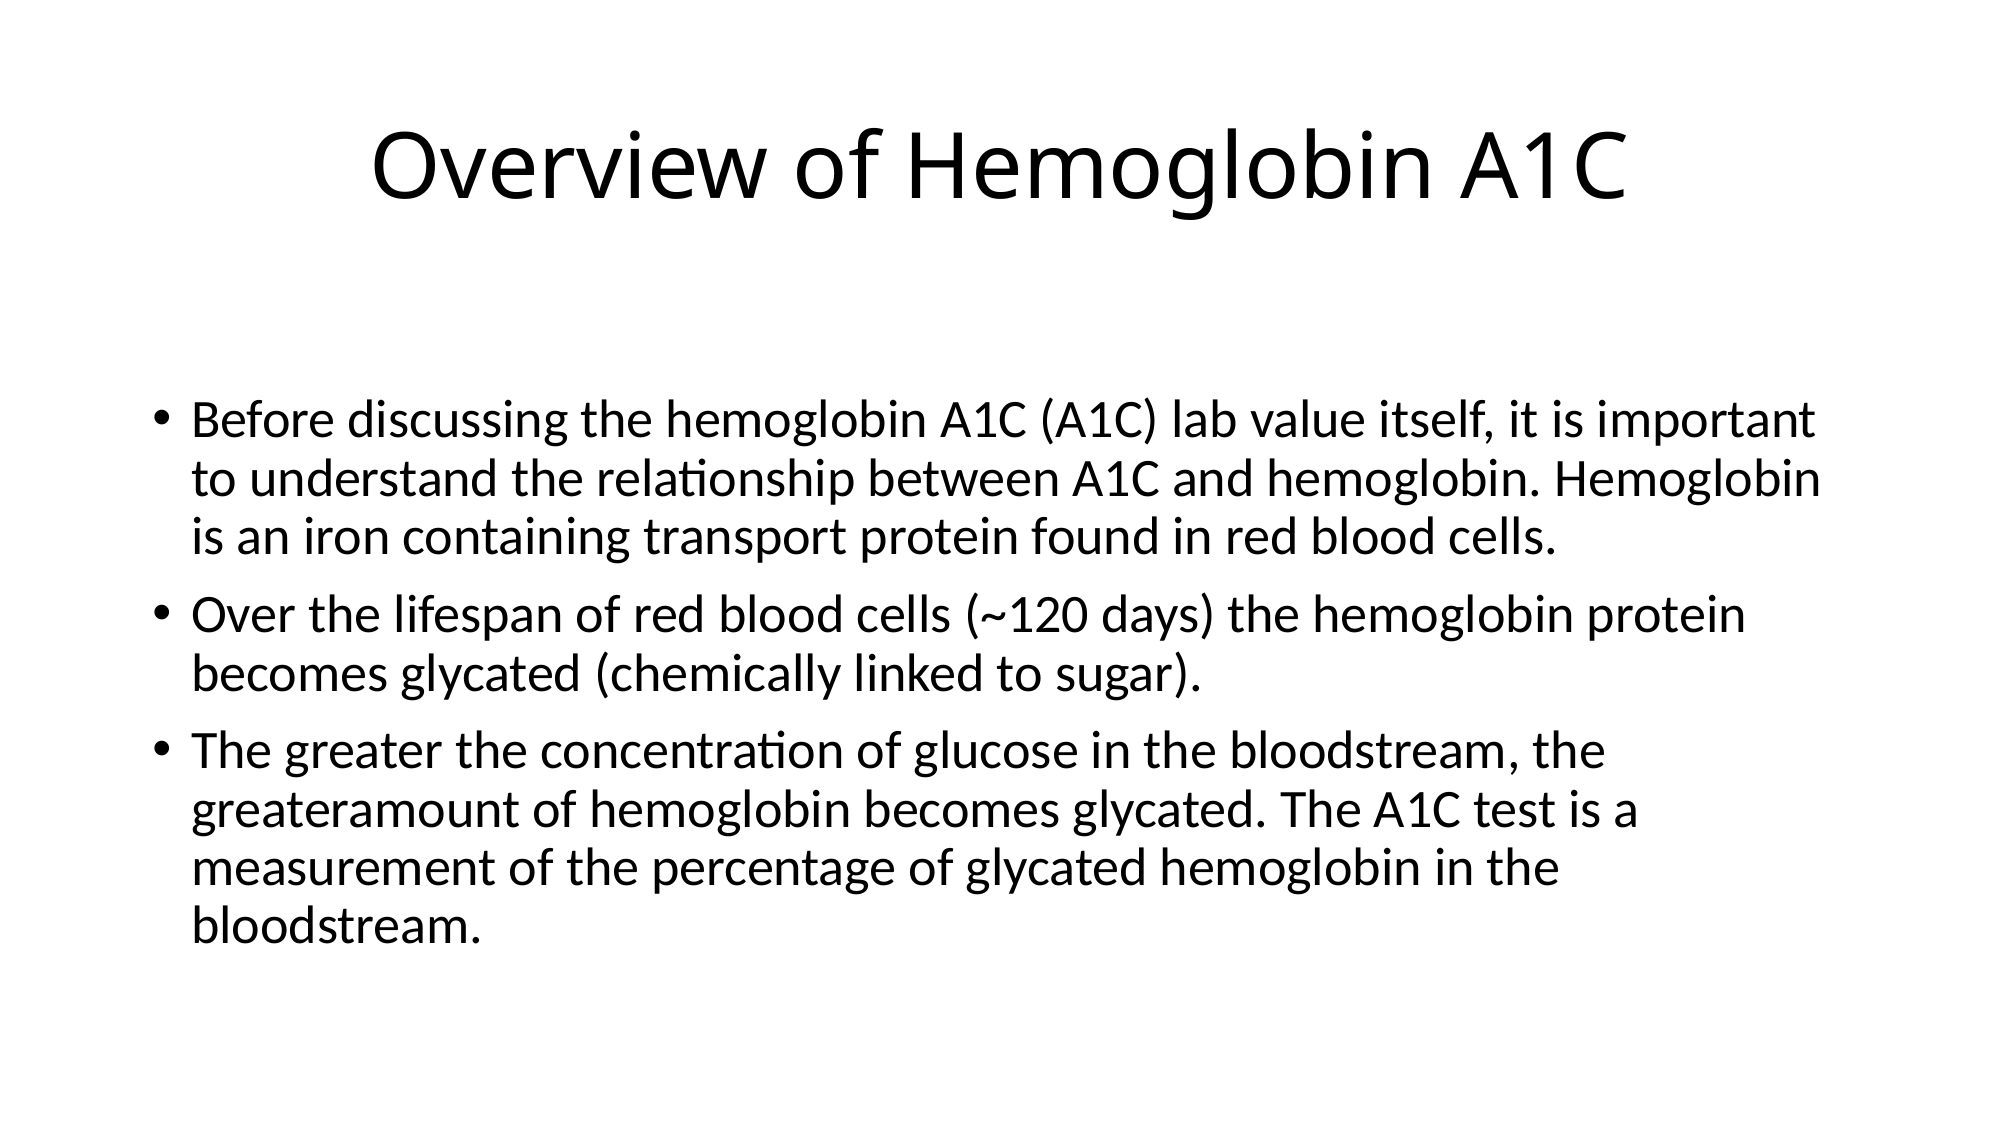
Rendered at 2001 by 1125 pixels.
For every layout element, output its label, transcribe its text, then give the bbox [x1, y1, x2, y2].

title Overview of Hemoglobin A1C [137, 59, 1863, 278]
list Before discussing the hemoglobin A1C (A1C) lab value itself, it is important to understand the relationship between A1C and hemoglobin. Hemoglobin is an iron containing transport protein found in red blood cells. Over the lifespan of red blood cells (~120 days) the hemoglobin protein becomes glycated (chemically linked to sugar). The greater the concentration of glucose in the bloodstream, the greateramount of hemoglobin becomes glycated. The A1C test is a measurement of the percentage of glycated hemoglobin in the bloodstream. [137, 299, 1863, 1014]
